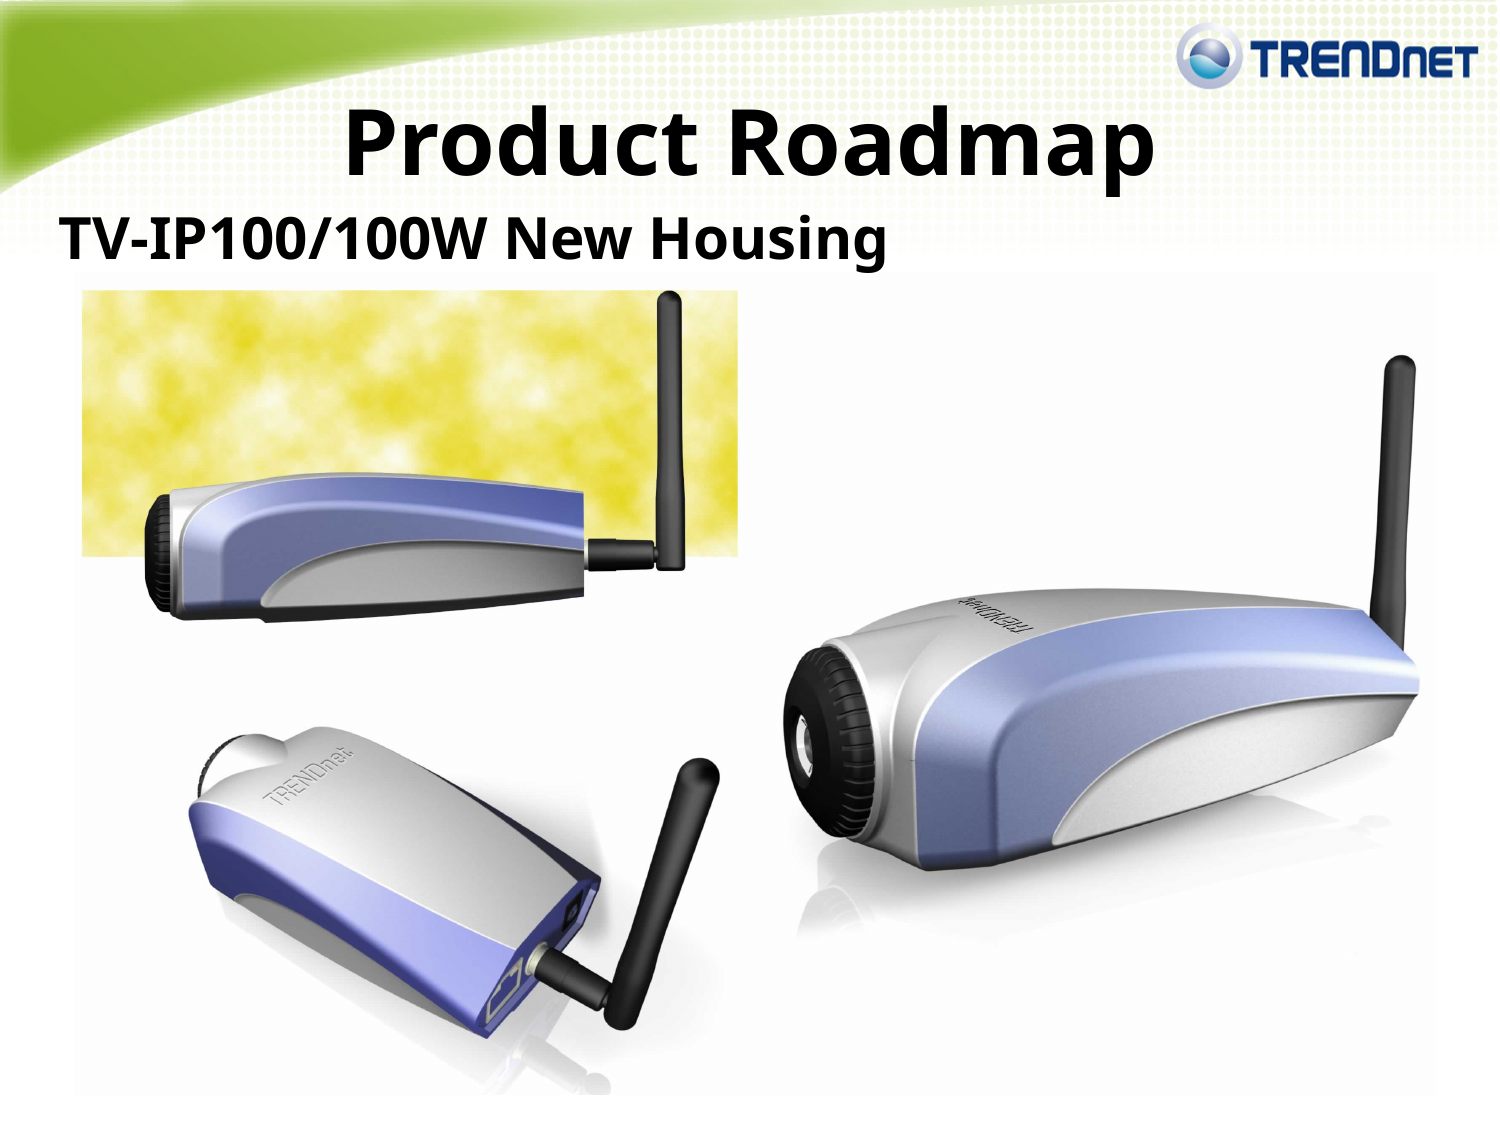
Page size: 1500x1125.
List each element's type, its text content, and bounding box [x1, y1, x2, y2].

picture [73, 272, 1437, 1095]
text_box TV-IP100/100W New Housing [44, 193, 905, 279]
picture [0, 0, 1500, 257]
title Product Roadmap [74, 44, 1426, 233]
